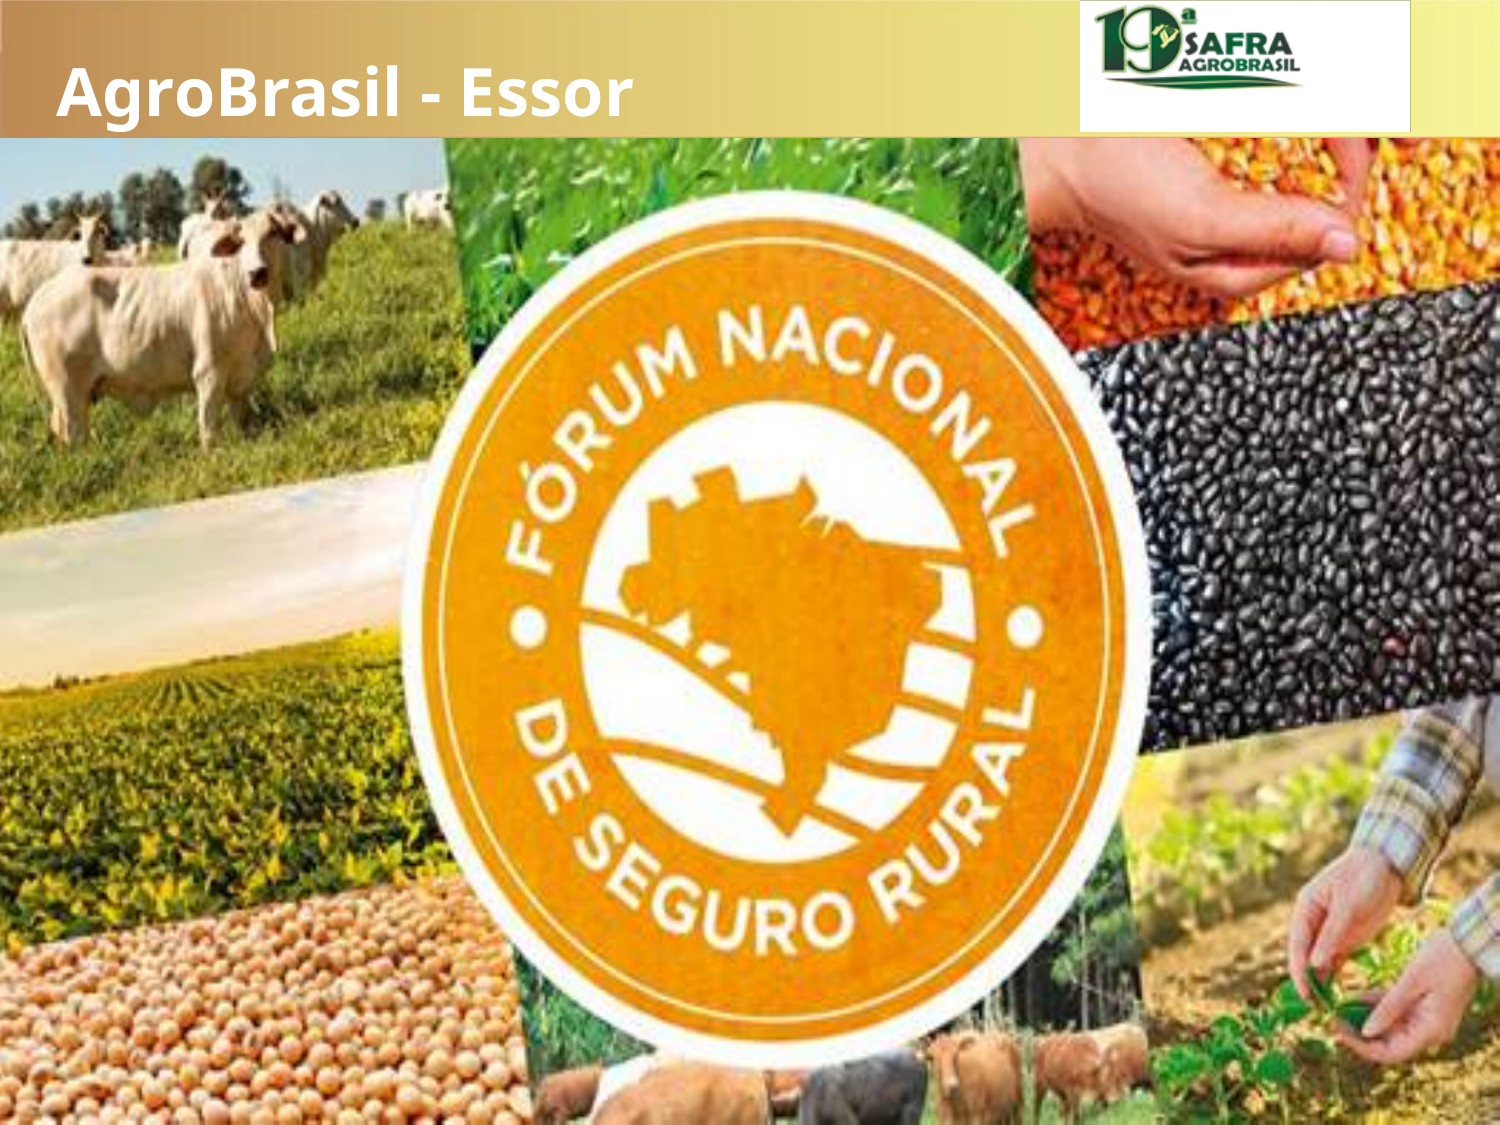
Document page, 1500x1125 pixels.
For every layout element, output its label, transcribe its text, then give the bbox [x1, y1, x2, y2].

text_box AgroBrasil - Essor [42, 42, 650, 137]
picture [0, 0, 1500, 1125]
